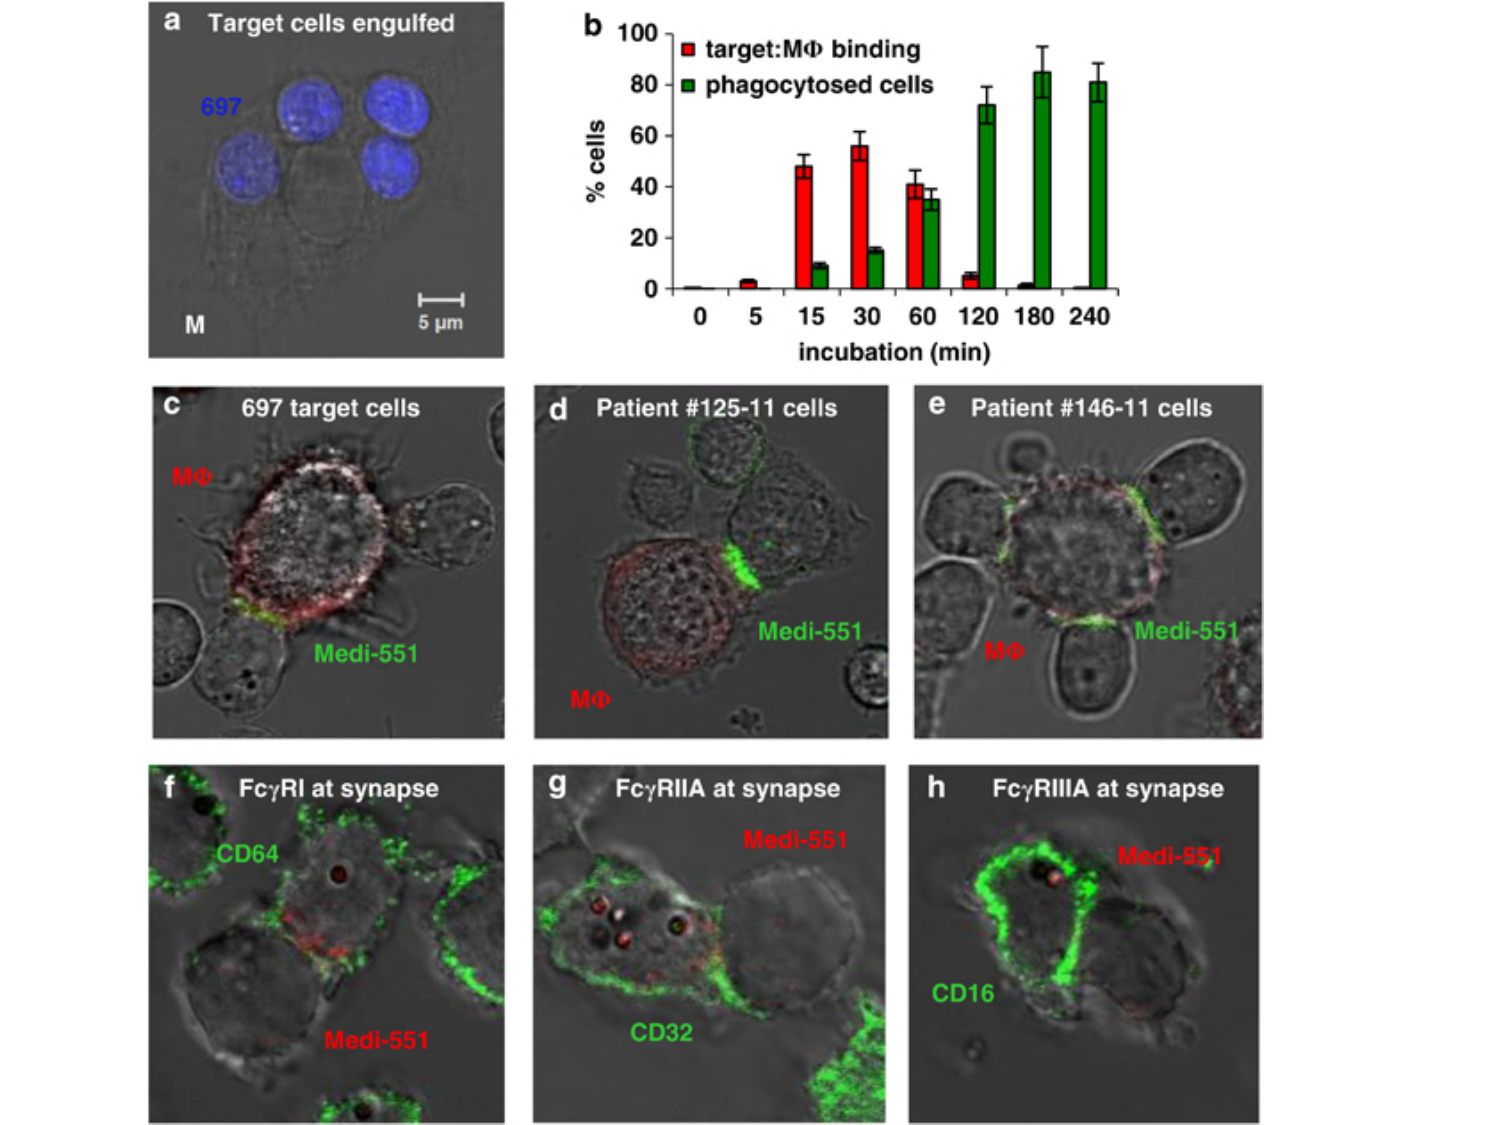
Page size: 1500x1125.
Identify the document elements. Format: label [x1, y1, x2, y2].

picture [147, 1, 1264, 1125]
